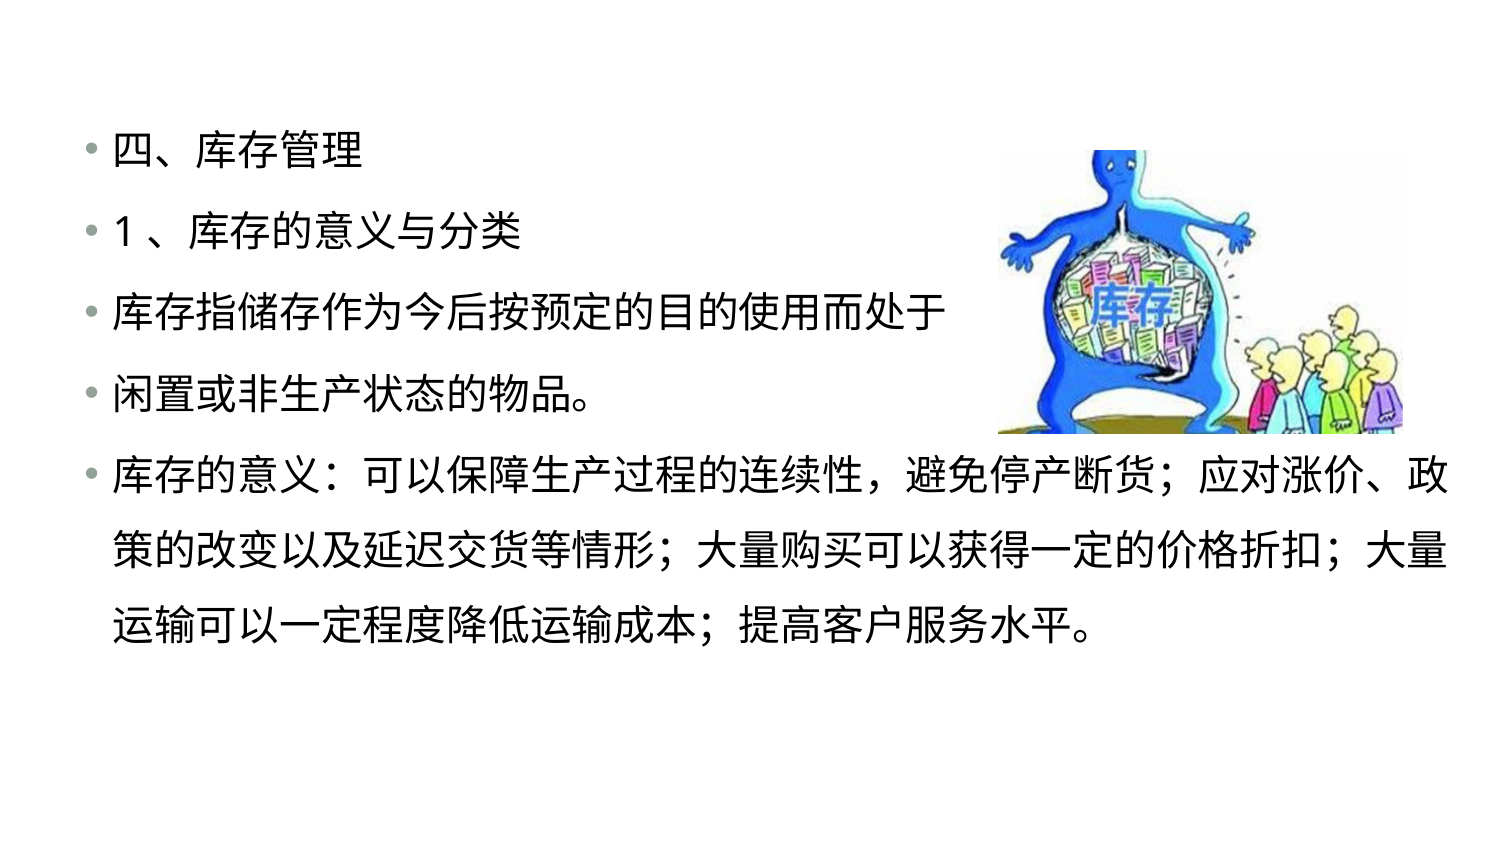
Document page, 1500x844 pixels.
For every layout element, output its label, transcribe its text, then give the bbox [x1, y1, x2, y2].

picture [997, 149, 1404, 434]
list 四、库存管理 1、库存的意义与分类 库存指储存作为今后按预定的目的使用而处于 闲置或非生产状态的物品。 库存的意义：可以保障生产过程的连续性，避免停产断货；应对涨价、政策的改变以及延迟交货等情形；大量购买可以获得一定的价格折扣；大量运输可以一定程度降低运输成本；提高客户服务水平。 [55, 91, 1500, 753]
